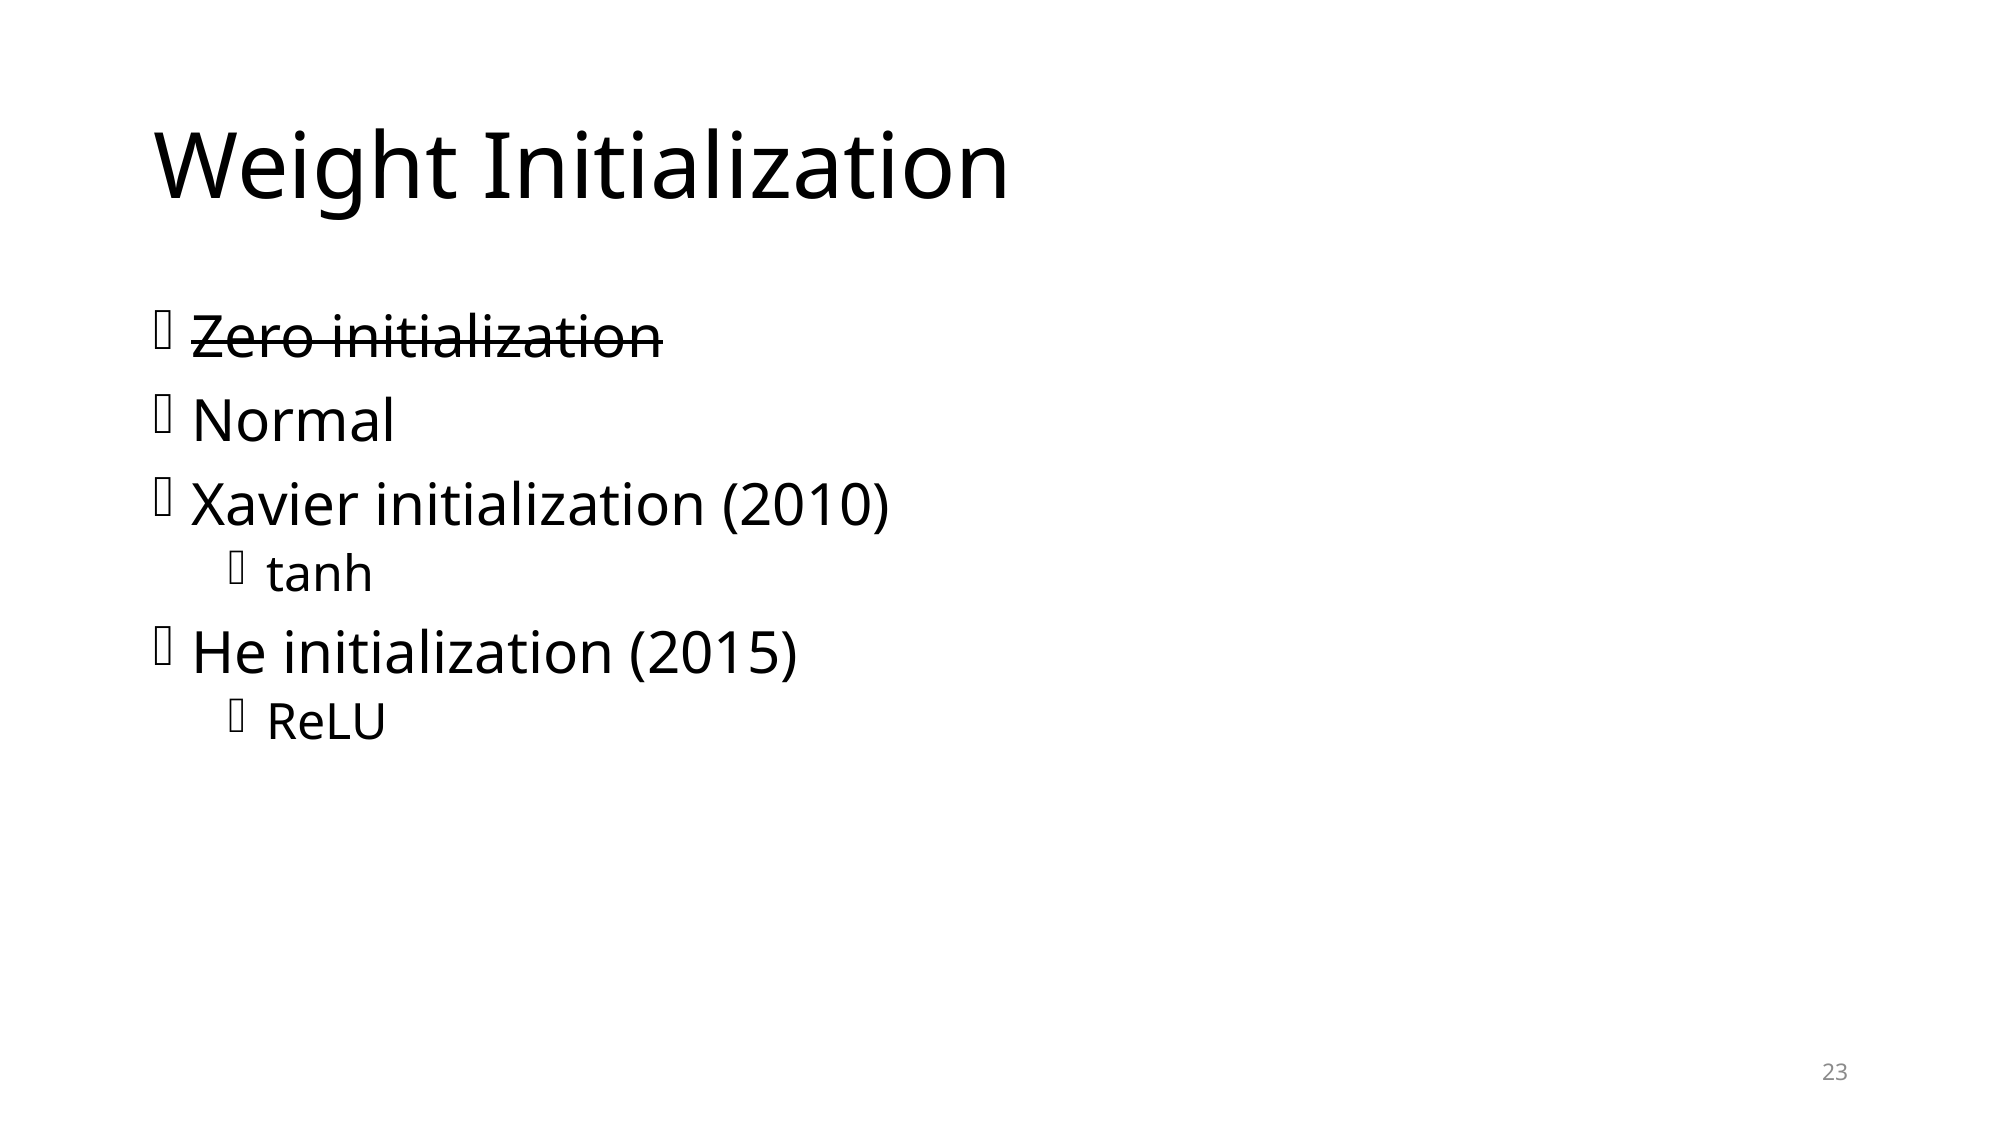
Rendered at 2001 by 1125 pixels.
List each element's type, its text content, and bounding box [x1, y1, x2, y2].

slide_number 23 [1413, 1042, 1864, 1103]
list Zero initialization Normal Xavier initialization (2010) tanh He initialization (2015) ReLU [138, 299, 1864, 1014]
title Weight Initialization [138, 60, 1864, 278]
